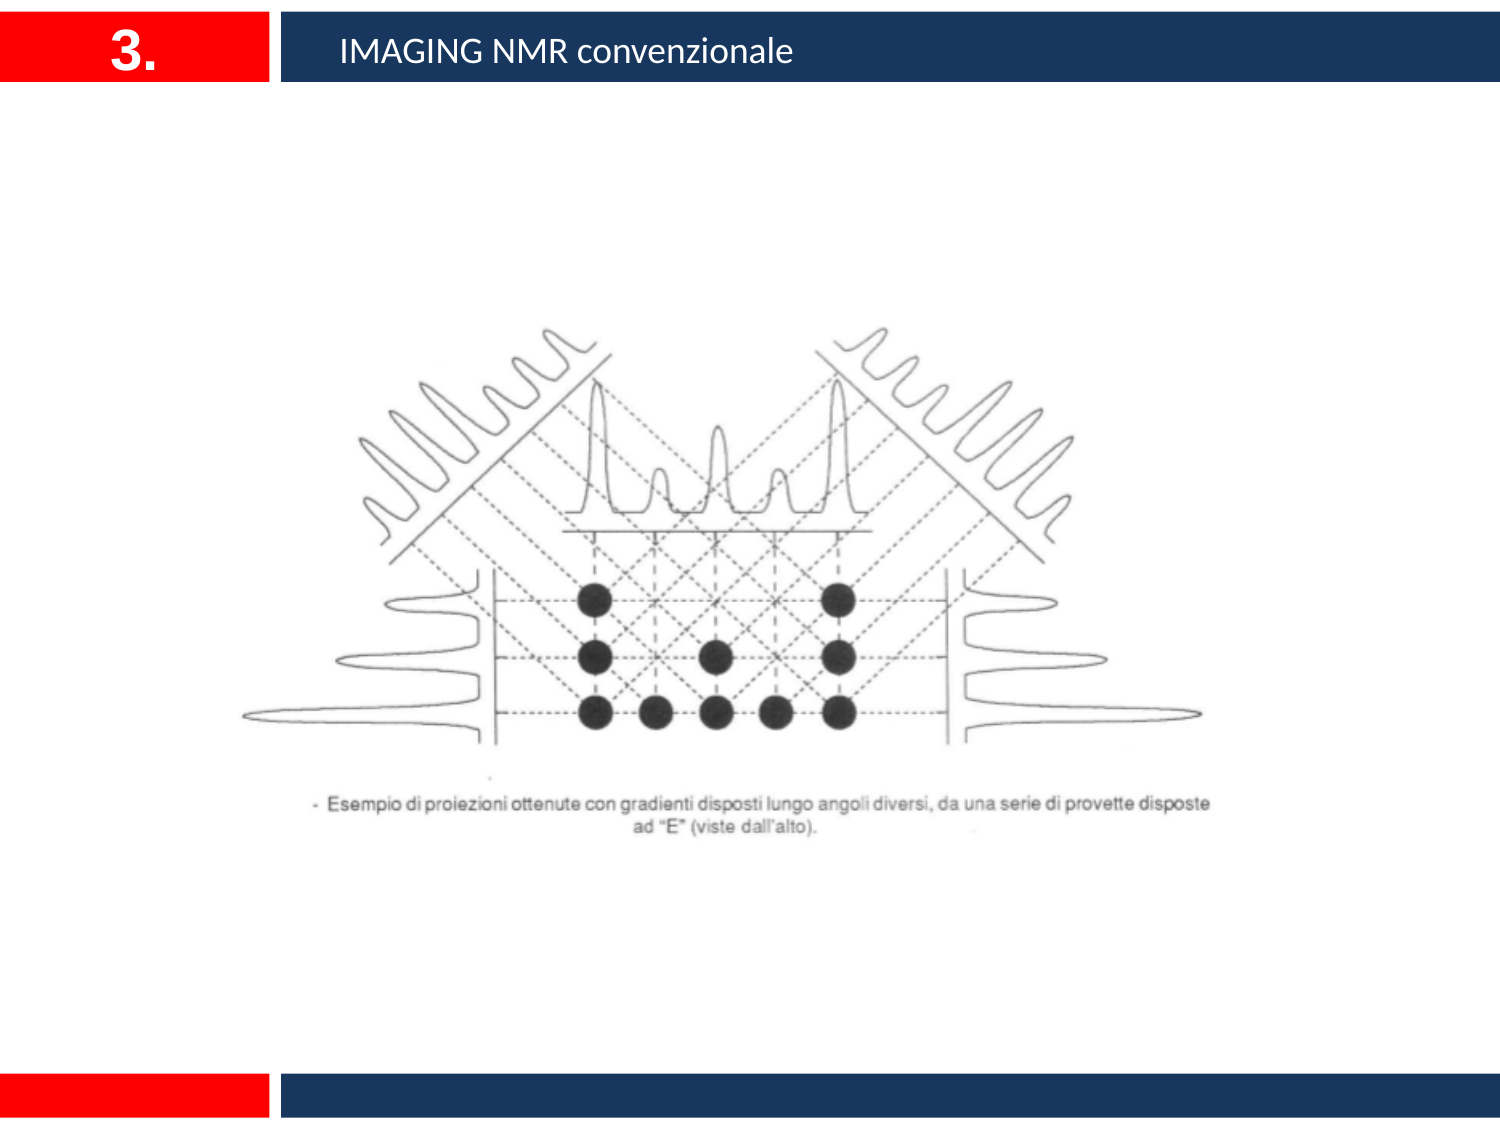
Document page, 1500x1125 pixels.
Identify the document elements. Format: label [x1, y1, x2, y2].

text_box [0, 11, 1500, 1118]
